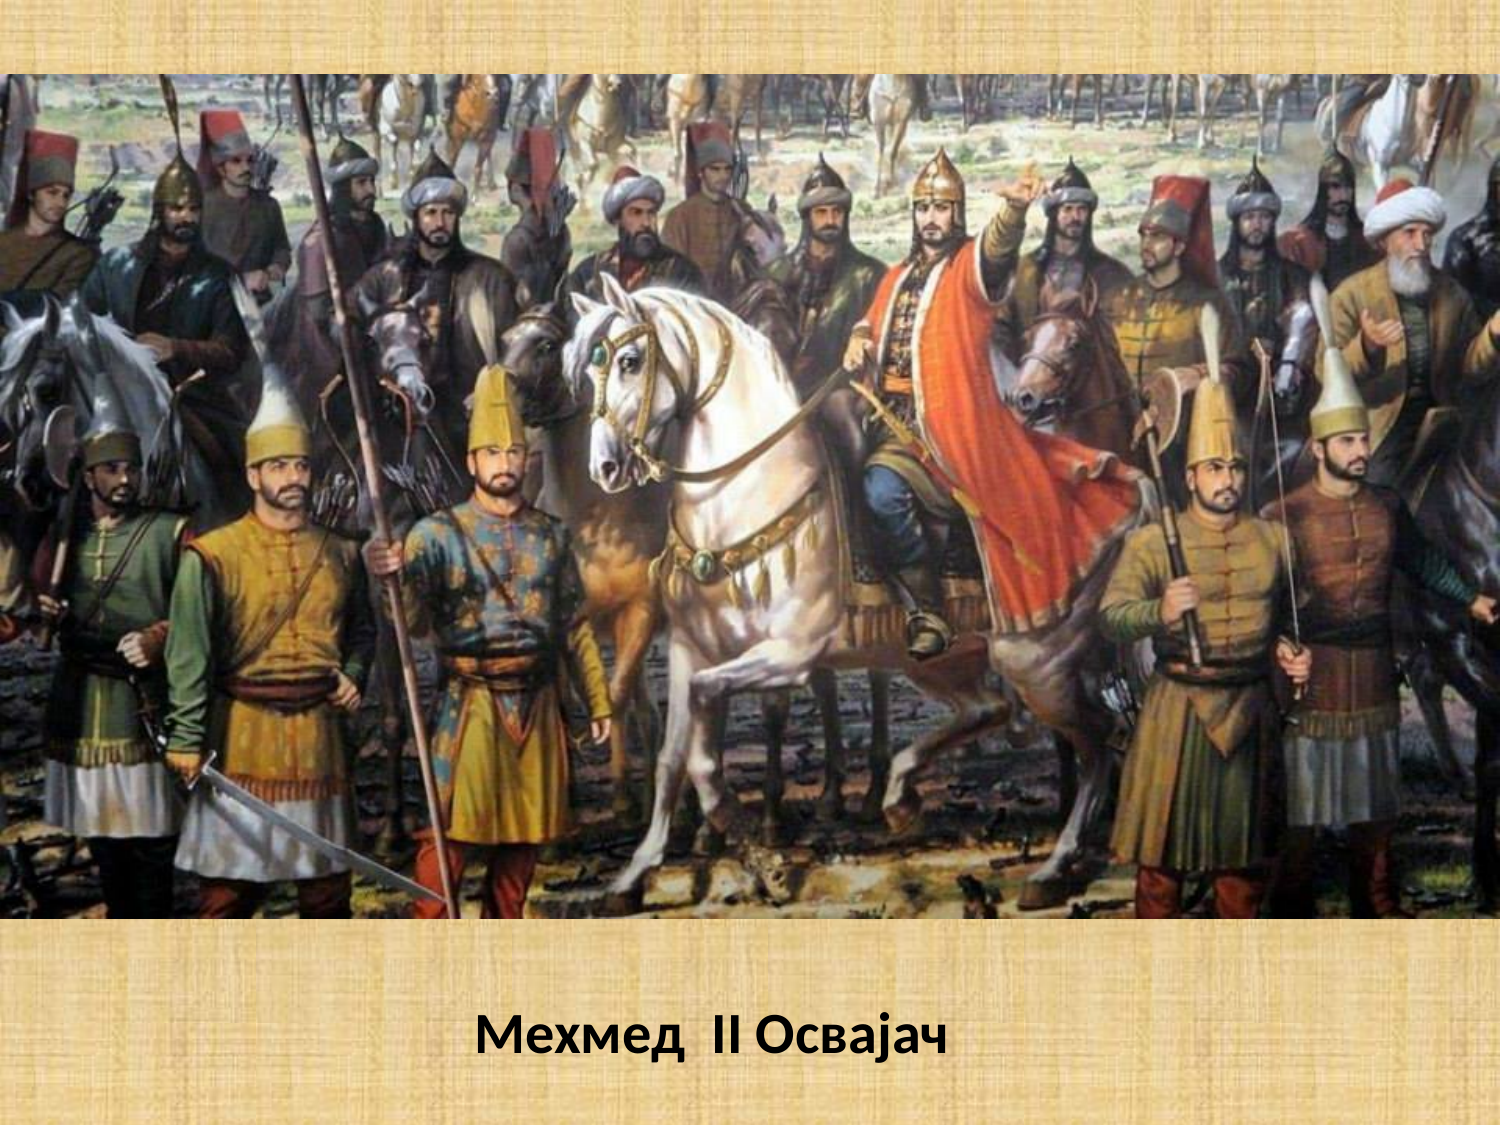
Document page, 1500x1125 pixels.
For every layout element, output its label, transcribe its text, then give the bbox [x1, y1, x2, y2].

text_box Мехмед II Освајач [99, 987, 1338, 1073]
picture [0, 0, 1500, 1125]
